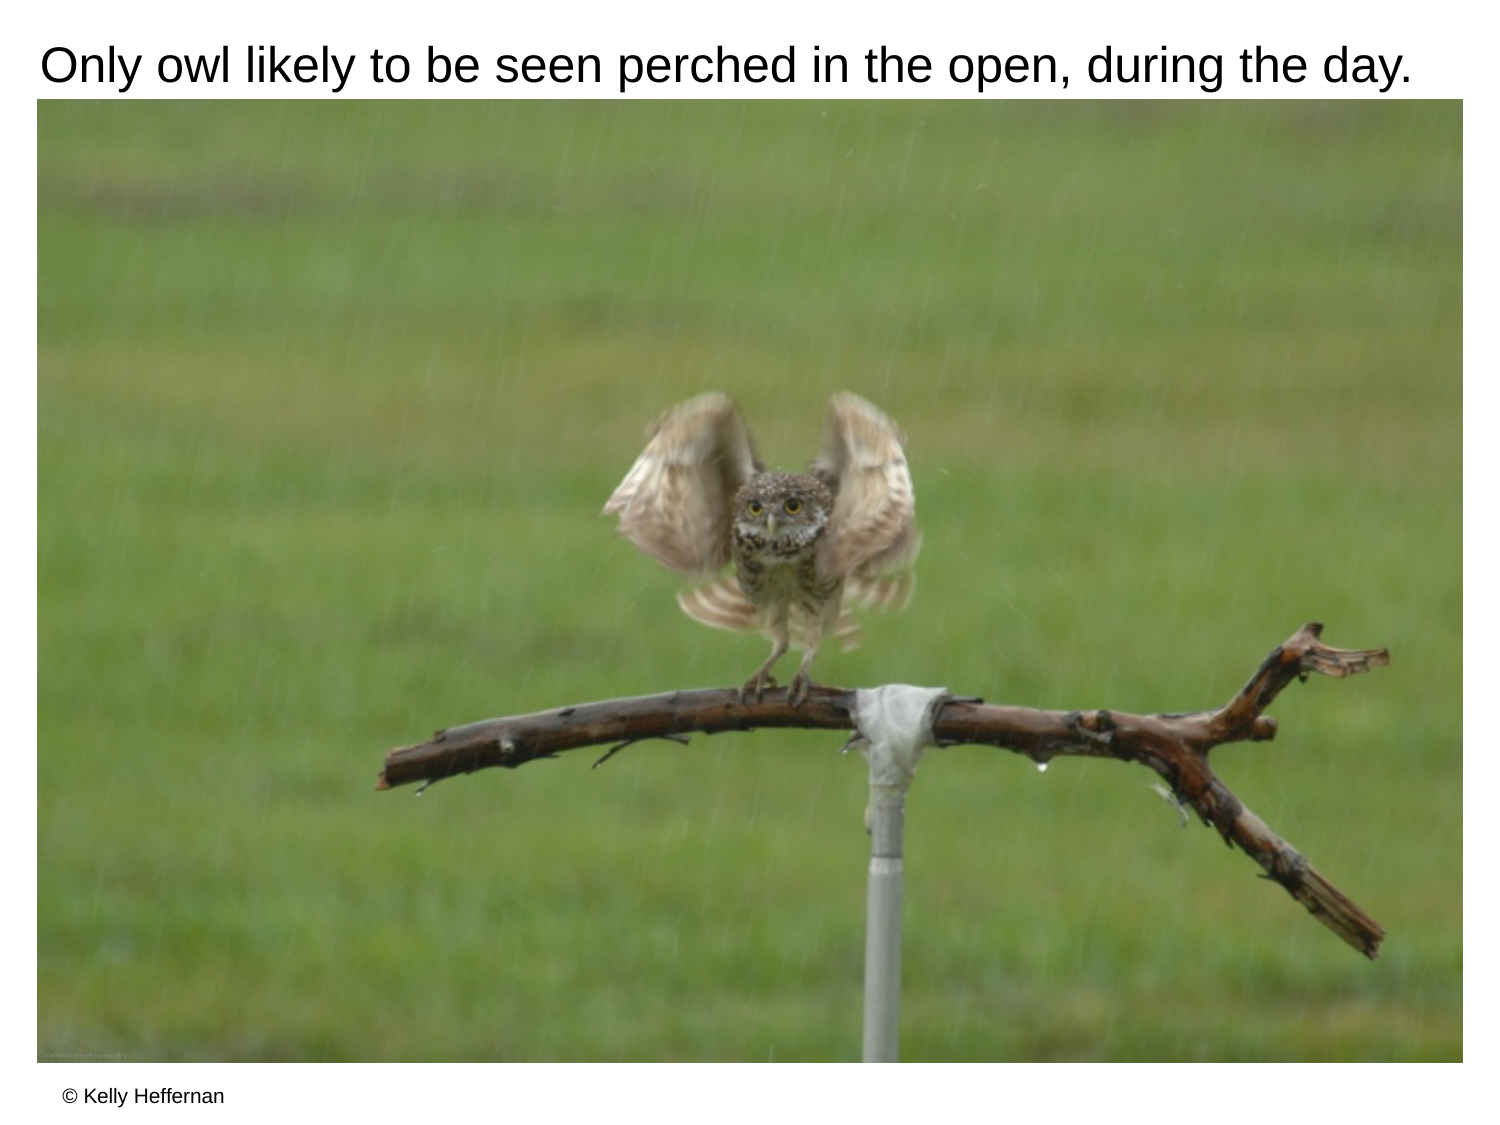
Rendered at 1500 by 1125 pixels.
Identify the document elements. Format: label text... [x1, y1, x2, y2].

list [37, 99, 1463, 1063]
footer © Kelly Heffernan [37, 1074, 251, 1125]
text_box Only owl likely to be seen perched in the open, during the day. [24, 24, 1500, 100]
